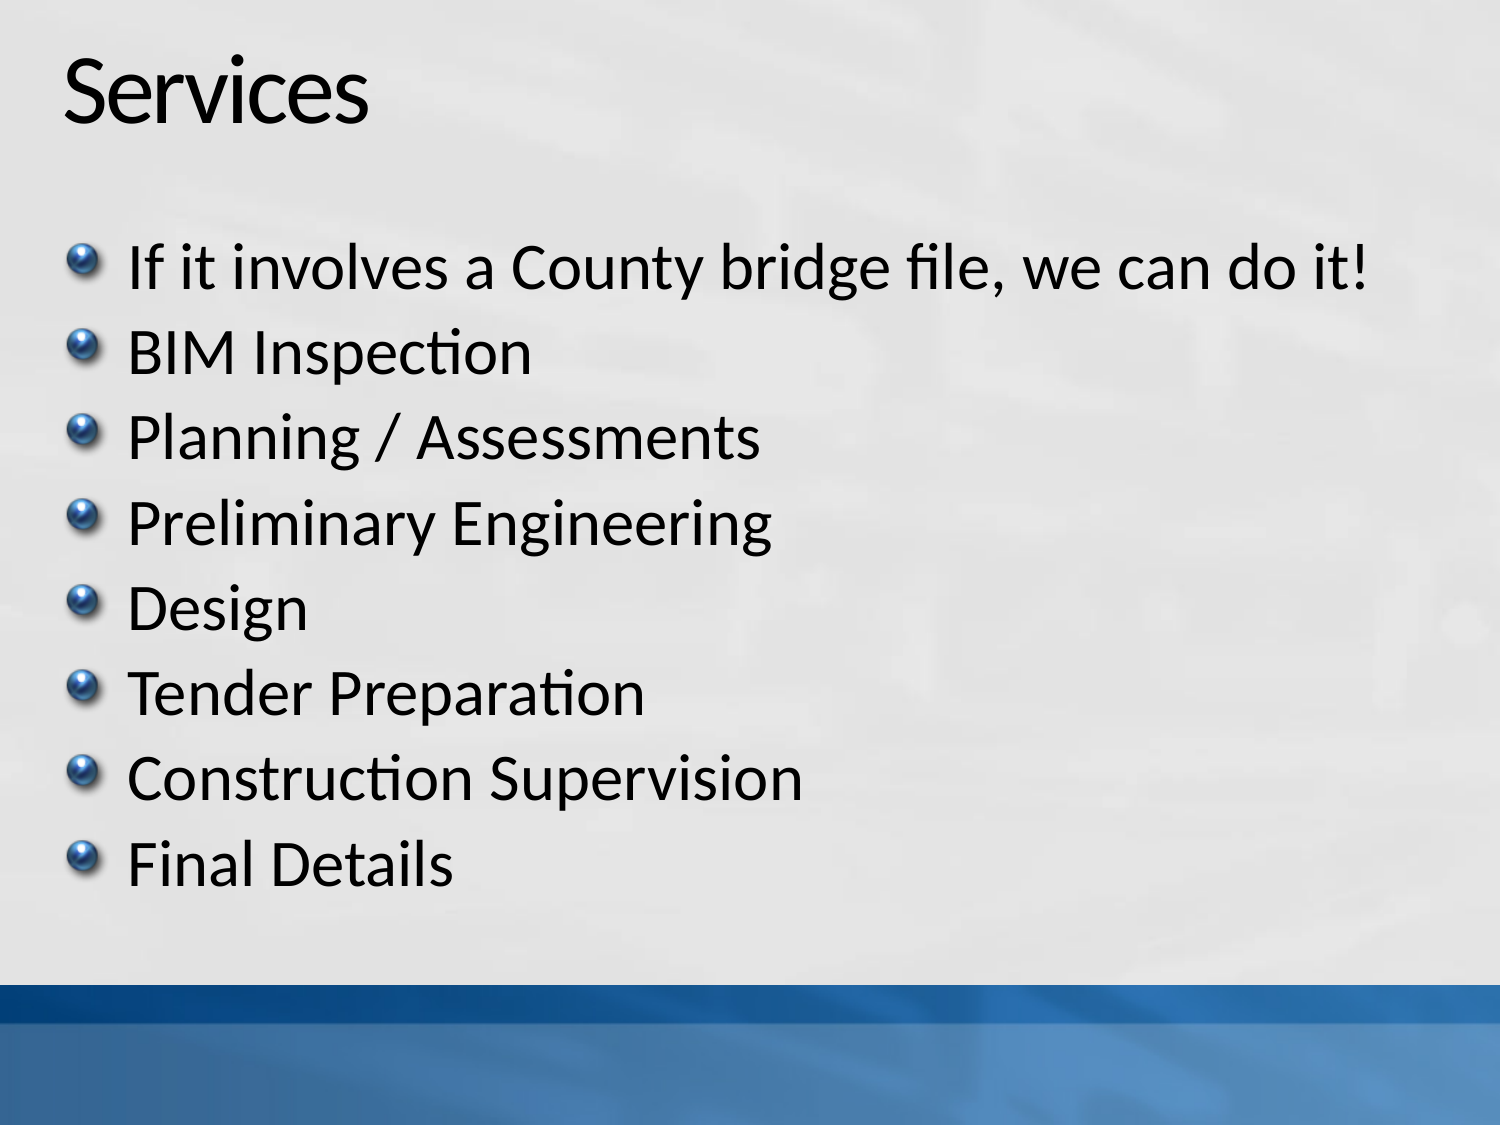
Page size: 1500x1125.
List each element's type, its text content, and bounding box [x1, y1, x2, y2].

picture [0, 0, 1500, 1125]
title Services [62, 37, 1438, 147]
list If it involves a County bridge file, we can do it! BIM Inspection Planning / Assessments Preliminary Engineering Design Tender Preparation Construction Supervision Final Details [62, 231, 1438, 927]
